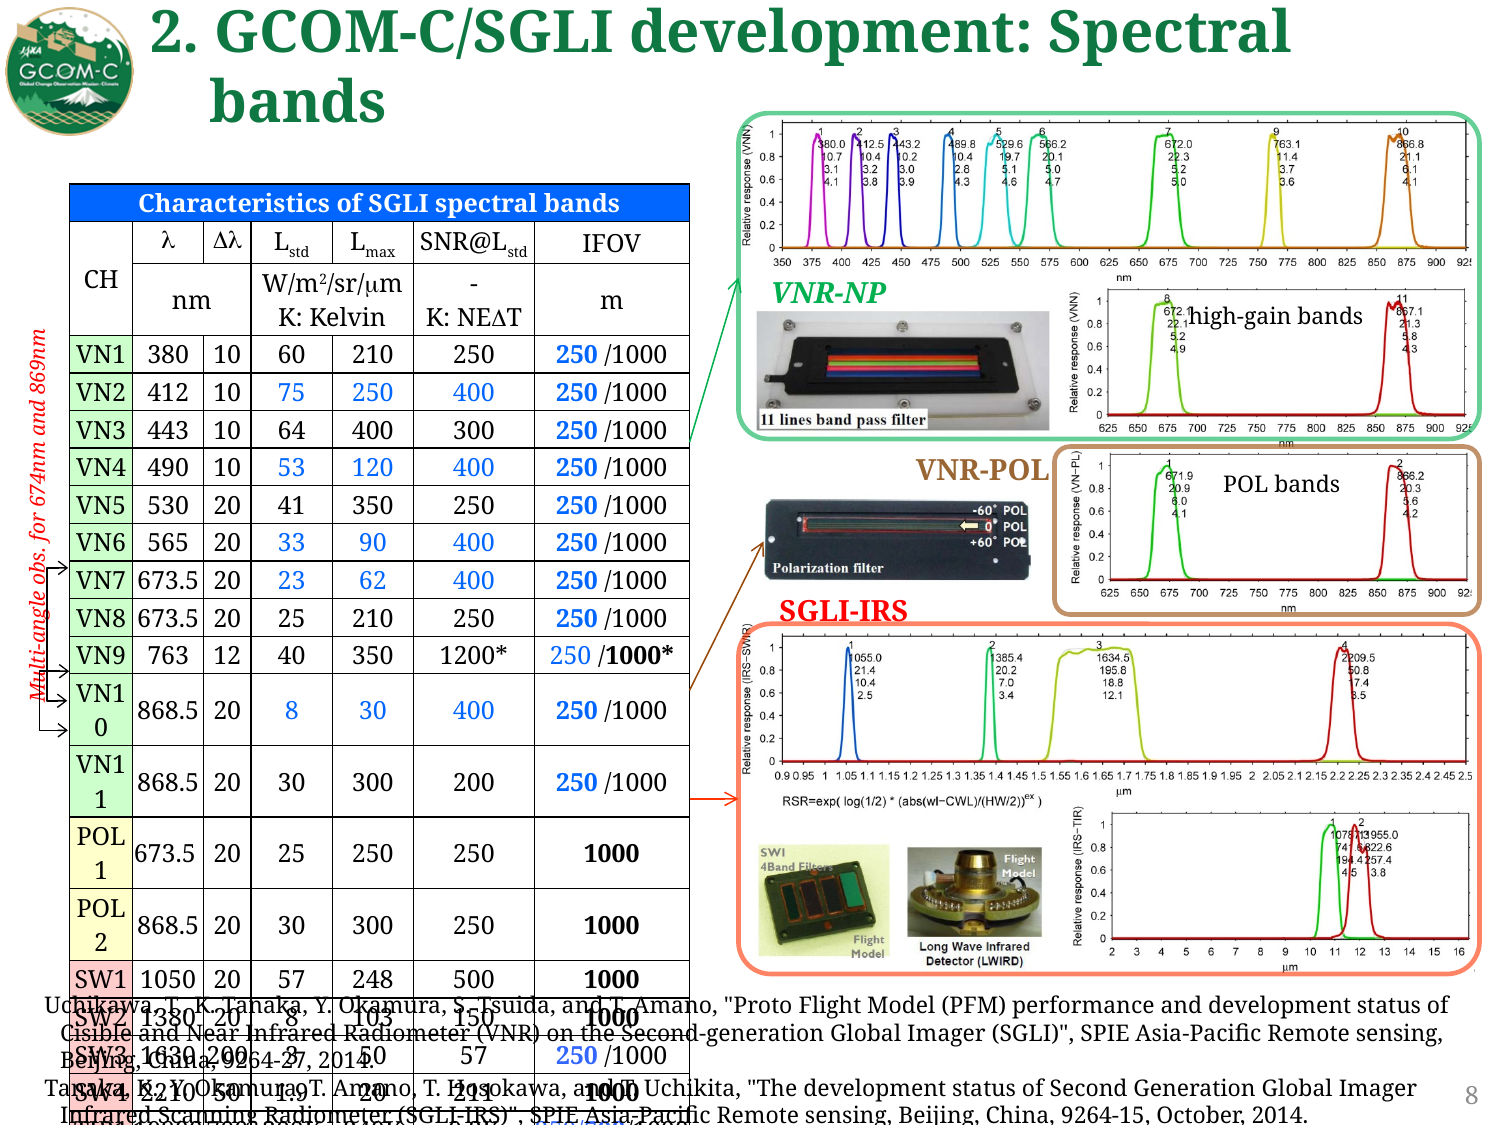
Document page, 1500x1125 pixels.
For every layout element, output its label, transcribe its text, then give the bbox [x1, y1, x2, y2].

table_cell VN5 [70, 486, 132, 523]
table_header Characteristics of SGLI spectral bands [70, 185, 689, 221]
table_cell 90 [333, 524, 413, 560]
table_cell 25 [252, 818, 332, 888]
table_cell 8 [252, 674, 332, 745]
table_cell 20 [204, 562, 250, 598]
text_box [689, 277, 739, 443]
table_cell 400 [414, 562, 534, 598]
table_cell 250 [333, 374, 413, 410]
table_cell 250 /1000 [535, 411, 686, 447]
table_cell 250 /1000 [535, 449, 689, 485]
text_box Multi-angle obs. for 674nm and 869nm [18, 323, 55, 709]
table_cell 20 [204, 599, 250, 636]
table_cell  [133, 222, 203, 263]
table_cell 20 [204, 524, 250, 560]
table_cell IFOV [535, 222, 689, 263]
picture [738, 112, 1480, 990]
table_cell 57 [252, 961, 332, 983]
table_cell 30 [333, 674, 413, 745]
table_cell 443 [133, 411, 203, 447]
table_cell Lstd [252, 222, 332, 263]
table_cell 412 [133, 374, 203, 410]
table_cell 250 [414, 486, 534, 523]
table_cell VN4 [70, 449, 132, 485]
table_cell VN8 [70, 599, 132, 636]
table_cell 12 [204, 637, 250, 673]
table_cell m [535, 264, 689, 335]
table_cell 1000 [535, 961, 689, 983]
table_cell POL2 [70, 889, 132, 960]
table_cell Lmax [333, 222, 413, 263]
table_cell 75 [252, 374, 332, 410]
table_cell 30 [252, 746, 332, 816]
table_cell 250 [414, 889, 534, 960]
table_cell 210 [333, 336, 413, 372]
table_cell 350 [333, 486, 413, 523]
table_cell 250 /1000 [535, 562, 684, 598]
table_cell 250 /1000* [535, 637, 684, 673]
table_cell 300 [333, 746, 413, 816]
table_cell 530 [133, 486, 203, 523]
table_cell 490 [133, 449, 203, 485]
text_box [47, 560, 69, 671]
table_cell VN11 [70, 746, 132, 816]
table_cell 200 [414, 746, 534, 816]
table_cell 10 [204, 374, 250, 410]
table_cell 763 [133, 637, 203, 673]
table_cell 1050 [133, 961, 203, 983]
table_cell 868.5 [133, 889, 203, 960]
table_cell  [204, 222, 250, 263]
table_cell 250 /1000 [535, 524, 689, 560]
table_cell 64 [252, 411, 332, 447]
table_cell 380 [133, 336, 203, 372]
table_cell 248 [333, 961, 413, 983]
table_cell 250 [414, 818, 534, 888]
table_cell VN2 [70, 374, 132, 410]
table_cell 250 /1000 [535, 674, 689, 745]
table_cell 350 [333, 637, 413, 673]
table_cell 250 /1000 [535, 336, 684, 372]
table_cell 673.5 [133, 562, 203, 598]
table_cell 1000 [535, 889, 689, 960]
table_cell 10 [204, 336, 250, 372]
table_cell 250 [414, 336, 534, 372]
table_cell 60 [252, 336, 332, 372]
table_cell 400 [333, 411, 413, 447]
table_cell 400 [414, 374, 534, 410]
table_cell VN1 [70, 336, 132, 372]
table_cell 400 [414, 674, 534, 745]
table_cell VN9 [70, 637, 132, 673]
table_cell 565 [133, 524, 203, 560]
table_cell SNR@Lstd [414, 222, 534, 263]
table_cell 1200* [414, 637, 534, 673]
picture [5, 7, 134, 136]
table_cell 1000 [535, 818, 689, 888]
table_cell - K: NET [414, 264, 534, 335]
table_cell VN6 [70, 524, 132, 560]
table_cell POL1 [70, 818, 132, 888]
table_cell SW1 [70, 961, 132, 983]
table_cell 300 [414, 411, 534, 447]
table_cell 20 [204, 486, 250, 523]
table_cell 120 [333, 449, 413, 485]
table_cell 210 [333, 599, 413, 636]
table_cell 868.5 [133, 674, 203, 745]
table_cell 250 [414, 599, 534, 636]
table_cell 300 [333, 889, 413, 960]
table_cell 10 [204, 411, 250, 447]
table_cell 62 [333, 562, 413, 598]
table_cell 20 [204, 889, 250, 960]
text_box Uchikawa, T., K. Tanaka, Y. Okamura, S. Tsuida, and T. Amano, "Proto Flight Model (PFM) performance and development status of Cisible and Near Infrared Radiometer (VNR) on the Second-generation Global Imager (SGLI)", SPIE Asia-Pacific Remote sensing, Beijing, China, 9264-27, 2014. Tanaka, K., Y. Okamura, T. Amano, T. Hosokawa, and T. Uchikita, "The development status of Second Generation Global Imager Infrared Scanning Radiometer (SGLI-IRS)", SPIE Asia-Pacific Remote sensing, Beijing, China, 9264-15, October, 2014. [29, 983, 1469, 1125]
table_cell 500 [414, 961, 534, 983]
table_cell nm [133, 264, 250, 335]
table_cell 25 [252, 599, 332, 636]
text_box [39, 664, 70, 738]
table_cell 10 [204, 449, 250, 485]
table_cell VN3 [70, 411, 132, 447]
table_cell 673.5 [133, 599, 203, 636]
table_cell 250 [333, 818, 413, 888]
table_cell 250 /1000 [535, 486, 689, 523]
table_cell 53 [252, 449, 332, 485]
table_cell 250 /1000 [535, 746, 689, 816]
table_cell 20 [204, 818, 250, 888]
title 2. GCOM-C/SGLI development: Spectral bands [141, 0, 1357, 165]
table_cell 673.5 [133, 818, 203, 888]
table_cell 20 [204, 746, 250, 816]
slide_number 8 [1469, 1078, 1494, 1116]
table_cell 400 [414, 449, 534, 485]
table_cell 250 /1000 [535, 374, 684, 410]
table_cell 33 [252, 524, 332, 560]
table_cell VN7 [70, 562, 132, 598]
table_cell 41 [252, 486, 332, 523]
table_cell 40 [252, 637, 332, 673]
table_cell W/m2/sr/m K: Kelvin [252, 264, 413, 335]
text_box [689, 541, 764, 691]
table_cell VN10 [70, 674, 132, 745]
table_cell CH [70, 222, 132, 335]
table_cell 20 [204, 961, 250, 983]
table_cell 23 [252, 562, 332, 598]
table_cell 20 [204, 674, 250, 745]
table_cell 30 [252, 889, 332, 960]
table_cell 250 /1000 [535, 599, 684, 636]
table_cell 868.5 [133, 746, 203, 816]
table_cell 400 [414, 524, 534, 560]
